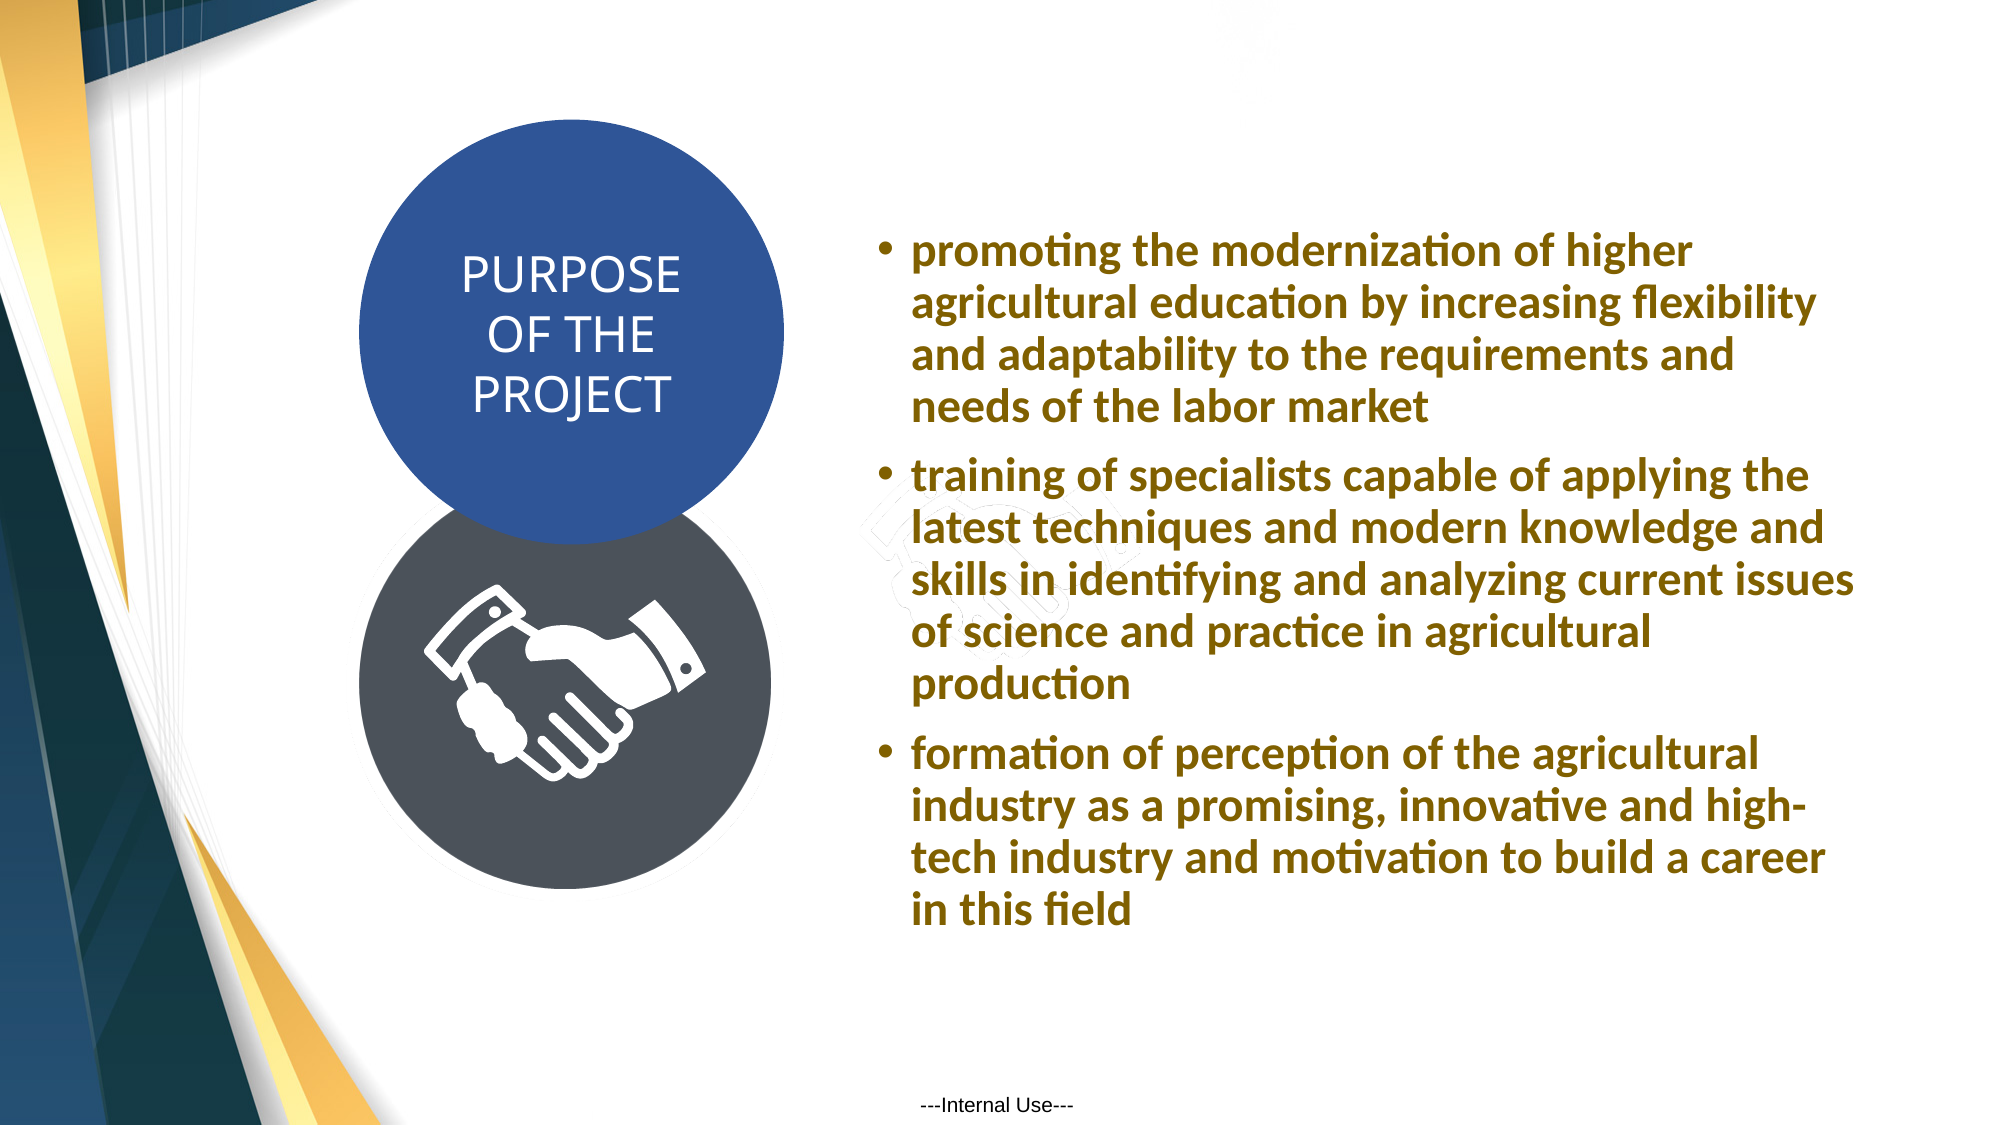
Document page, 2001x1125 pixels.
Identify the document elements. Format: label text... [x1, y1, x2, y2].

picture [0, 0, 2000, 1125]
text_box promoting the modernization of higher agricultural education by increasing flexibility and adaptability to the requirements and needs of the labor market training of specialists capable of applying the latest techniques and modern knowledge and skills in identifying and analyzing current issues of science and practice in agricultural production formation of perception of the agricultural industry as a promising, innovative and high-tech industry and motivation to build a career in this field [862, 141, 1875, 948]
text_box PURPOSE OF THE PROJECT [358, 118, 785, 464]
